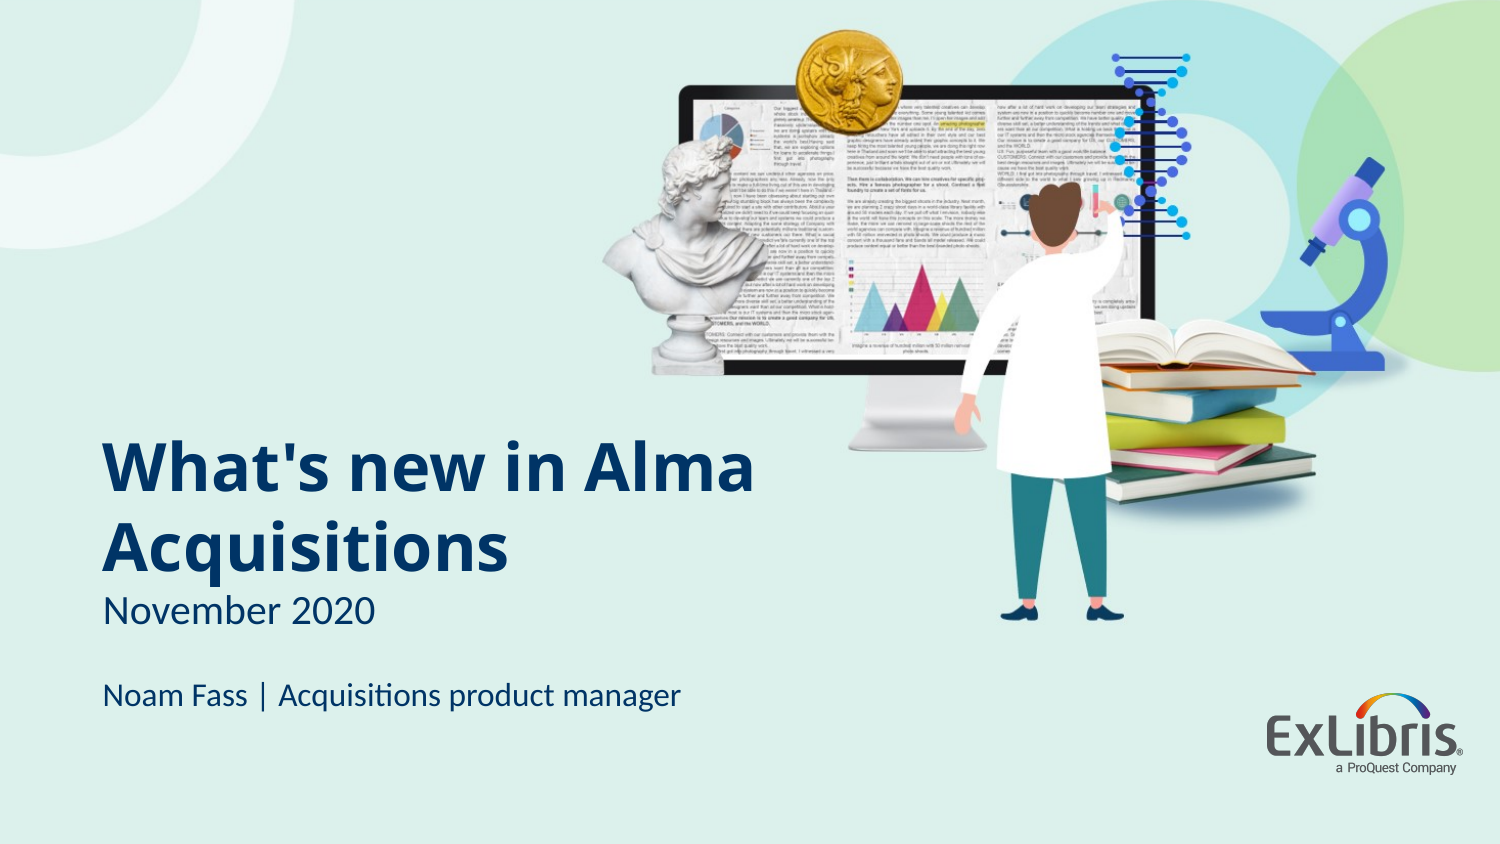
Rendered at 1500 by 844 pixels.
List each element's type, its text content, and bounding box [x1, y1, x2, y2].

list Noam Fass | Acquisitions product manager [87, 665, 975, 726]
picture [0, 0, 1500, 844]
title What's new in Alma Acquisitions [87, 445, 1069, 564]
subtitle November 2020 [87, 575, 975, 654]
